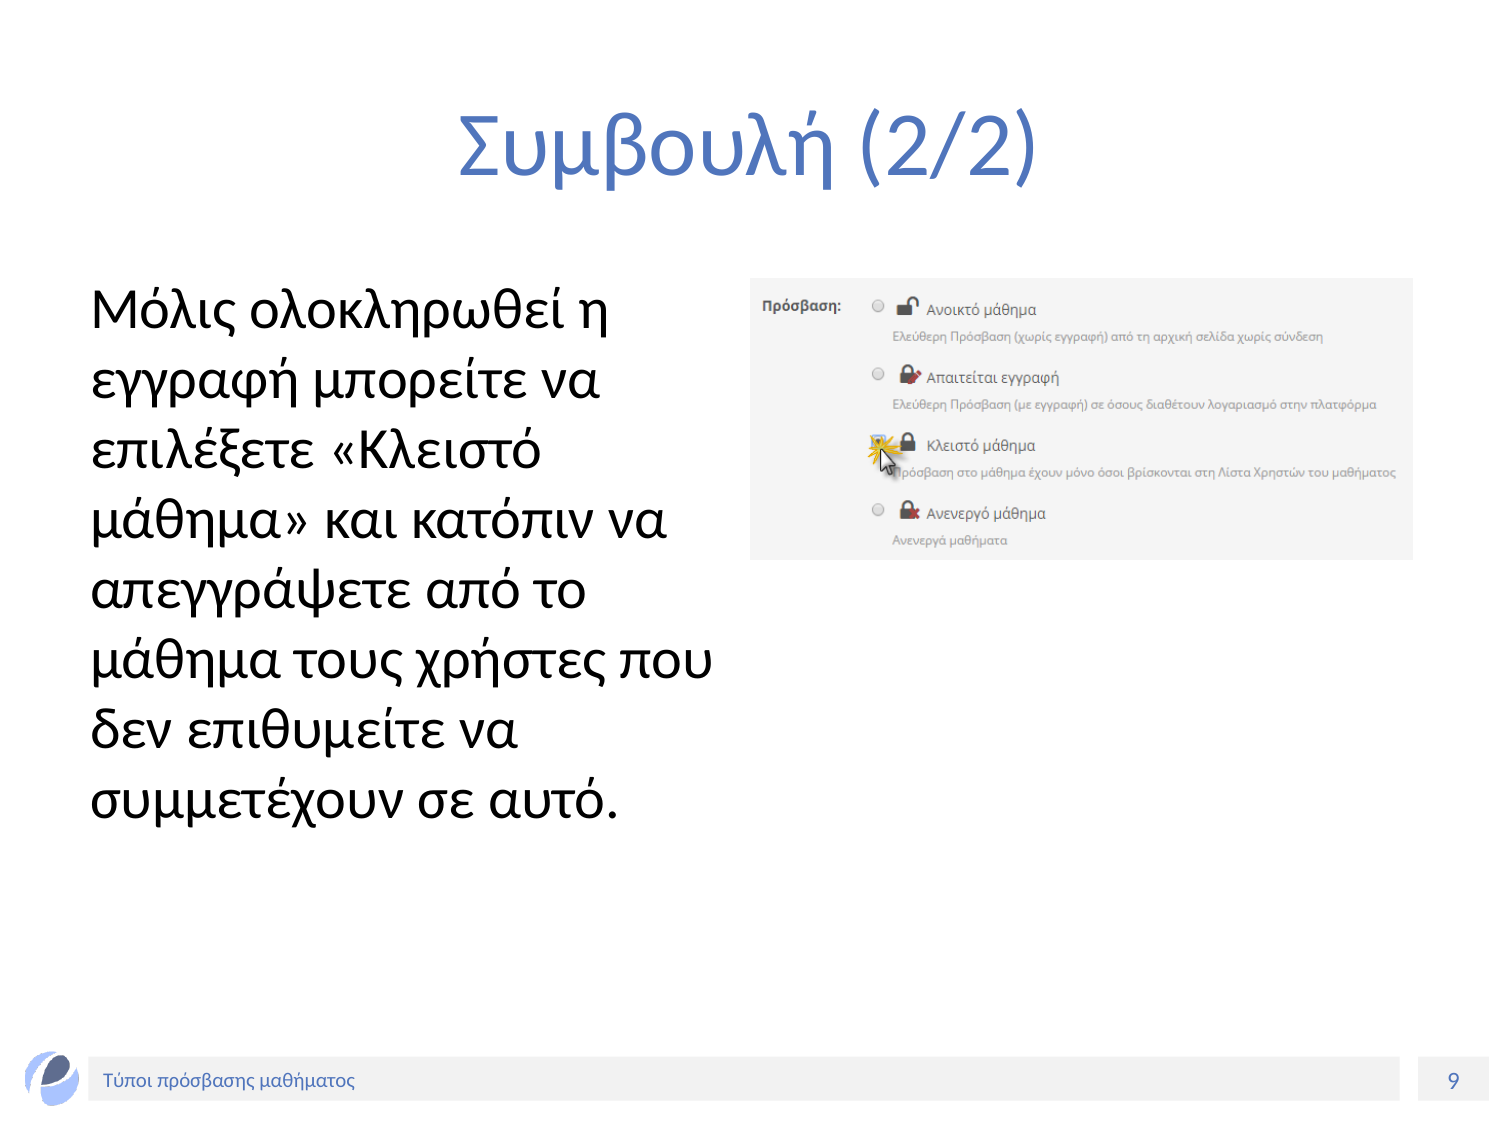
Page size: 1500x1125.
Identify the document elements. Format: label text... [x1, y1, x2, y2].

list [749, 278, 1413, 560]
title Συμβουλή (2/2) [75, 45, 1425, 233]
list Μόλις ολοκληρωθεί η εγγραφή μπορείτε να επιλέξετε «Κλειστό μάθημα» και κατόπιν να απεγγράψετε από το μάθημα τους χρήστες που δεν επιθυμείτε να συμμετέχουν σε αυτό. [75, 262, 738, 1005]
